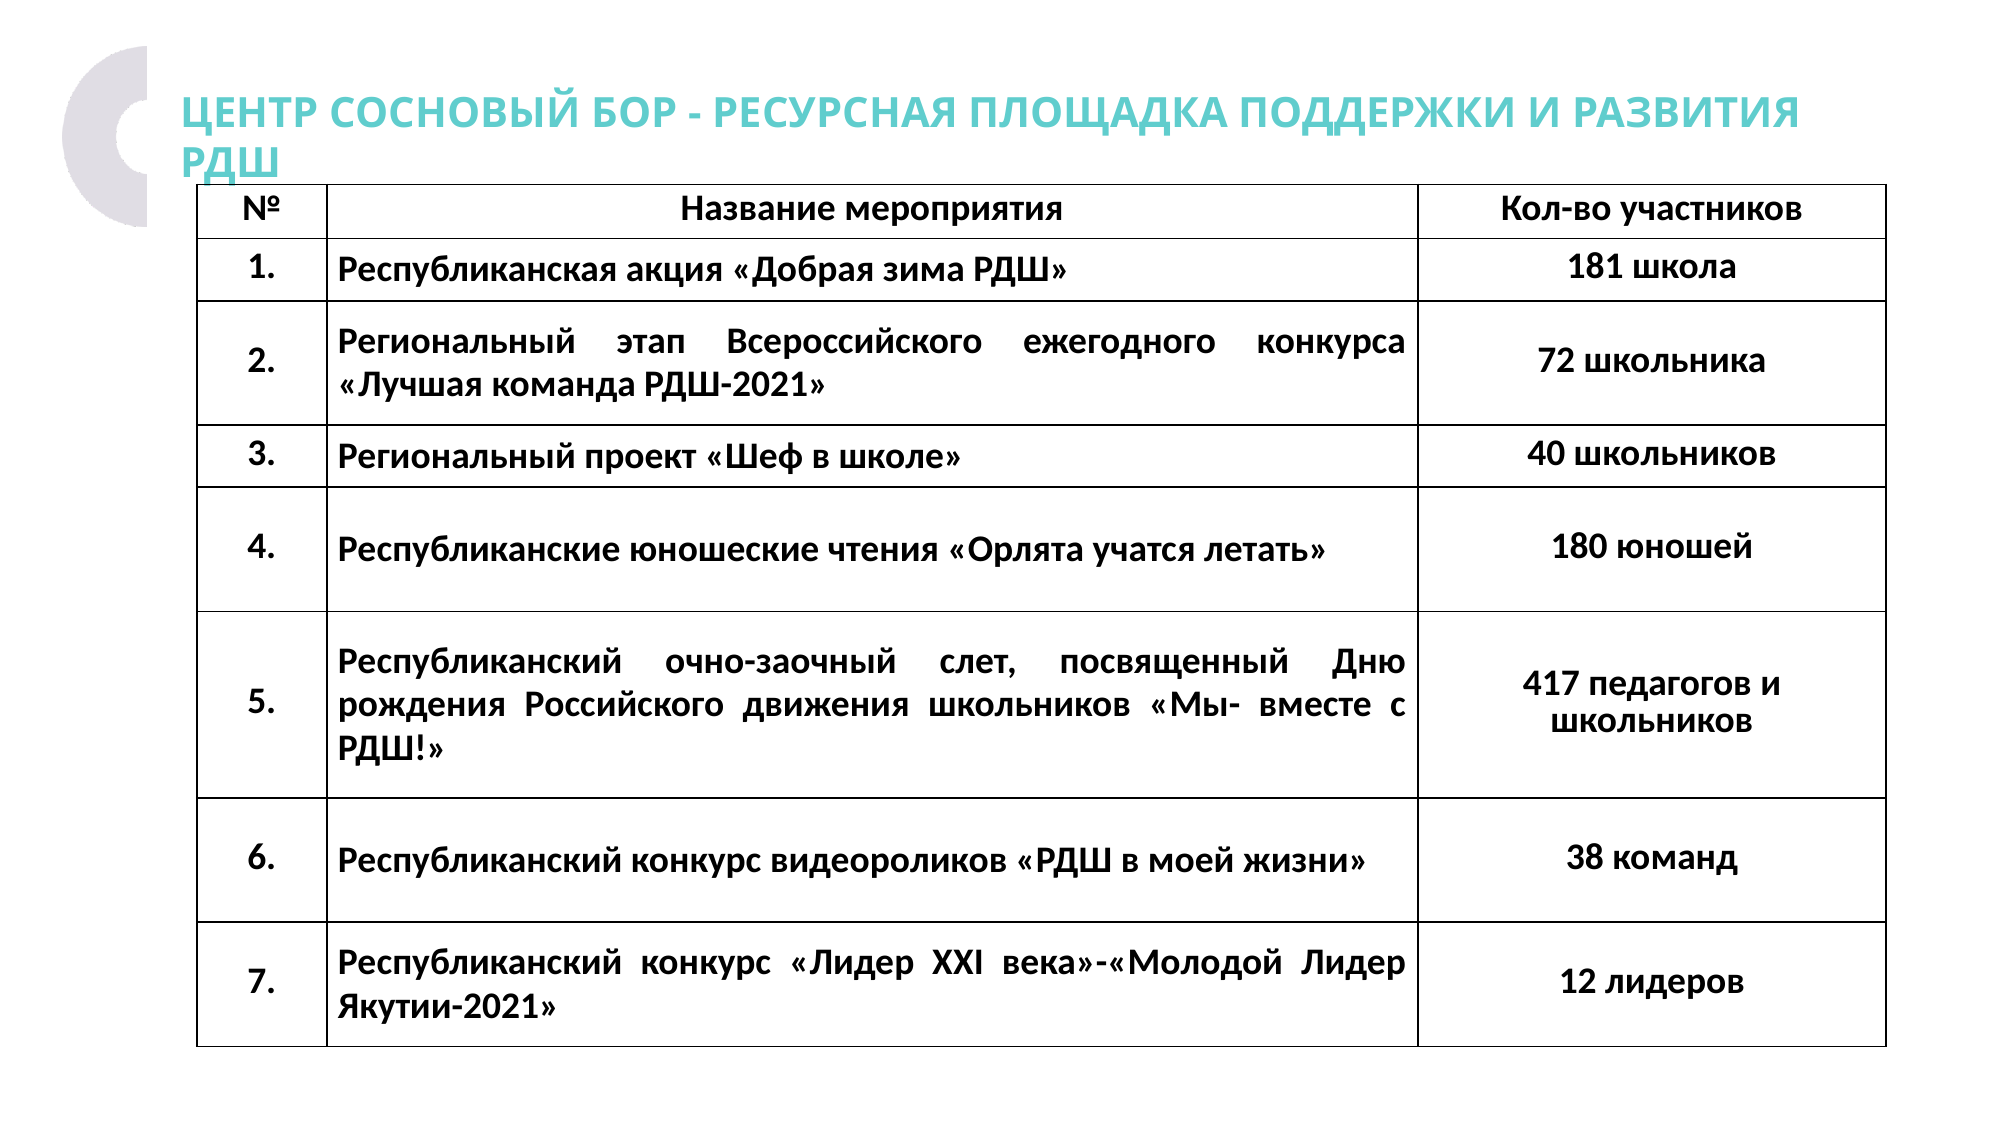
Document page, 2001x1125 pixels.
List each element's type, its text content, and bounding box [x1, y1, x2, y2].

table_cell 38 команд [1419, 799, 1885, 921]
table_cell 12 лидеров [1419, 923, 1885, 1046]
table_cell Республиканский очно-заочный слет, посвященный Дню рождения Российского движения школьников «Мы- вместе с РДШ!» [328, 612, 1417, 797]
table_cell Республиканские юношеские чтения «Орлята учатся летать» [328, 488, 1417, 611]
table_cell Региональный проект «Шеф в школе» [328, 426, 1417, 486]
table_cell 40 школьников [1419, 426, 1885, 486]
table_cell 180 юношей [1419, 488, 1885, 611]
table_header Название мероприятия [328, 185, 1417, 238]
table_cell Республиканский конкурс видеороликов «РДШ в моей жизни» [328, 799, 1417, 921]
text_box ЦЕНТР СОСНОВЫЙ БОР - РЕСУРСНАЯ ПЛОЩАДКА ПОДДЕРЖКИ И РАЗВИТИЯ РДШ [173, 78, 1898, 194]
table_header № [198, 185, 326, 238]
table_cell 181 школа [1419, 239, 1885, 300]
table_cell 417 педагогов и школьников [1419, 612, 1885, 797]
table_cell 2. [198, 302, 326, 424]
table_cell 4. [198, 488, 326, 611]
table_cell 72 школьника [1419, 302, 1885, 424]
table_cell 7. [198, 923, 326, 1046]
table_cell 5. [198, 612, 326, 797]
table_cell Республиканская акция «Добрая зима РДШ» [328, 239, 1417, 300]
table_cell 1. [198, 239, 326, 300]
table_cell 6. [198, 799, 326, 921]
table_cell Республиканский конкурс «Лидер ХХI века»-«Молодой Лидер Якутии-2021» [328, 923, 1417, 1046]
table_cell Региональный этап Всероссийского ежегодного конкурса «Лучшая команда РДШ-2021» [328, 302, 1417, 424]
picture [61, 46, 147, 227]
table_header Кол-во участников [1419, 185, 1885, 238]
table_cell 3. [198, 426, 326, 486]
